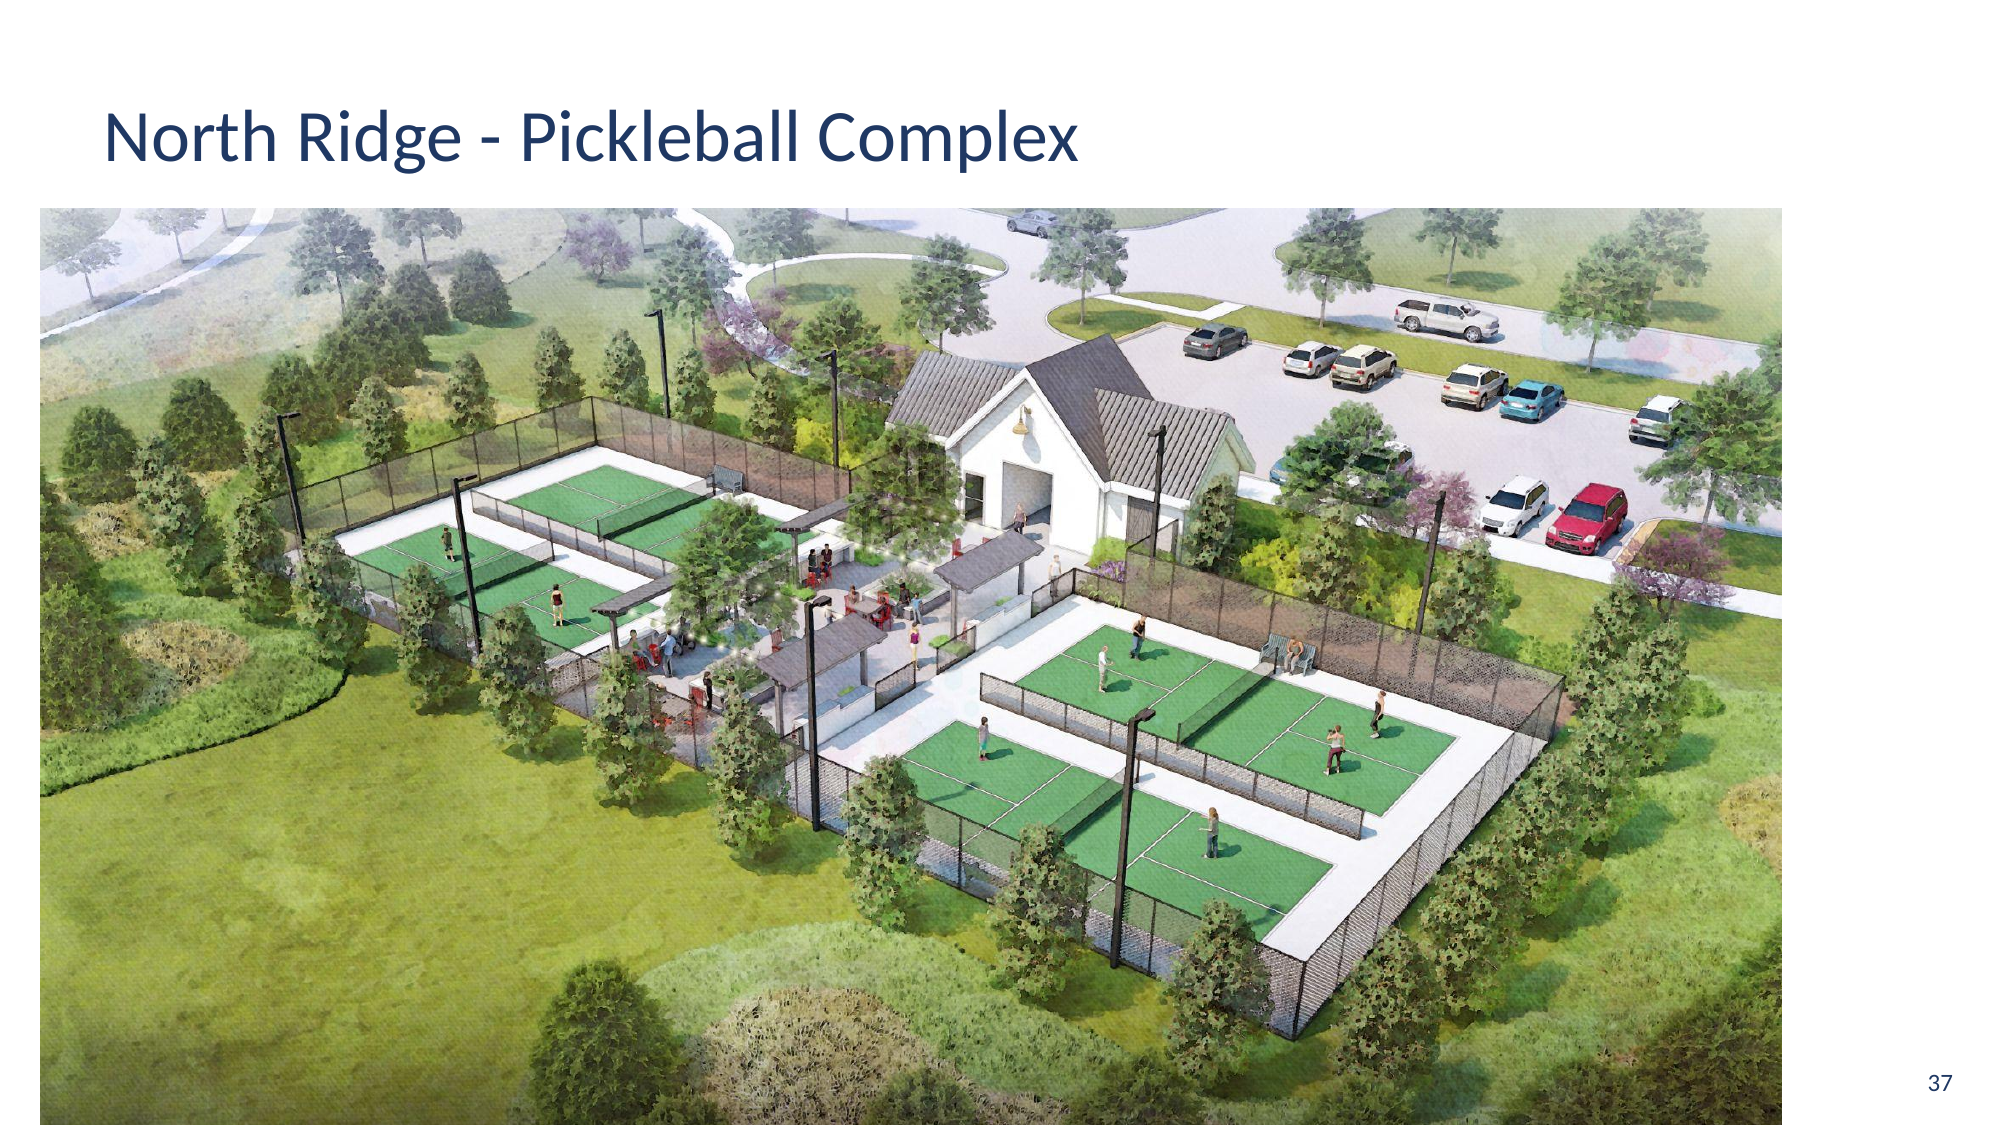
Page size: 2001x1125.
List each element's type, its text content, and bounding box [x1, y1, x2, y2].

list North Ridge - Pickleball Complex [103, 76, 1782, 161]
picture [40, 208, 1782, 1125]
list 37 [1927, 1061, 1972, 1093]
